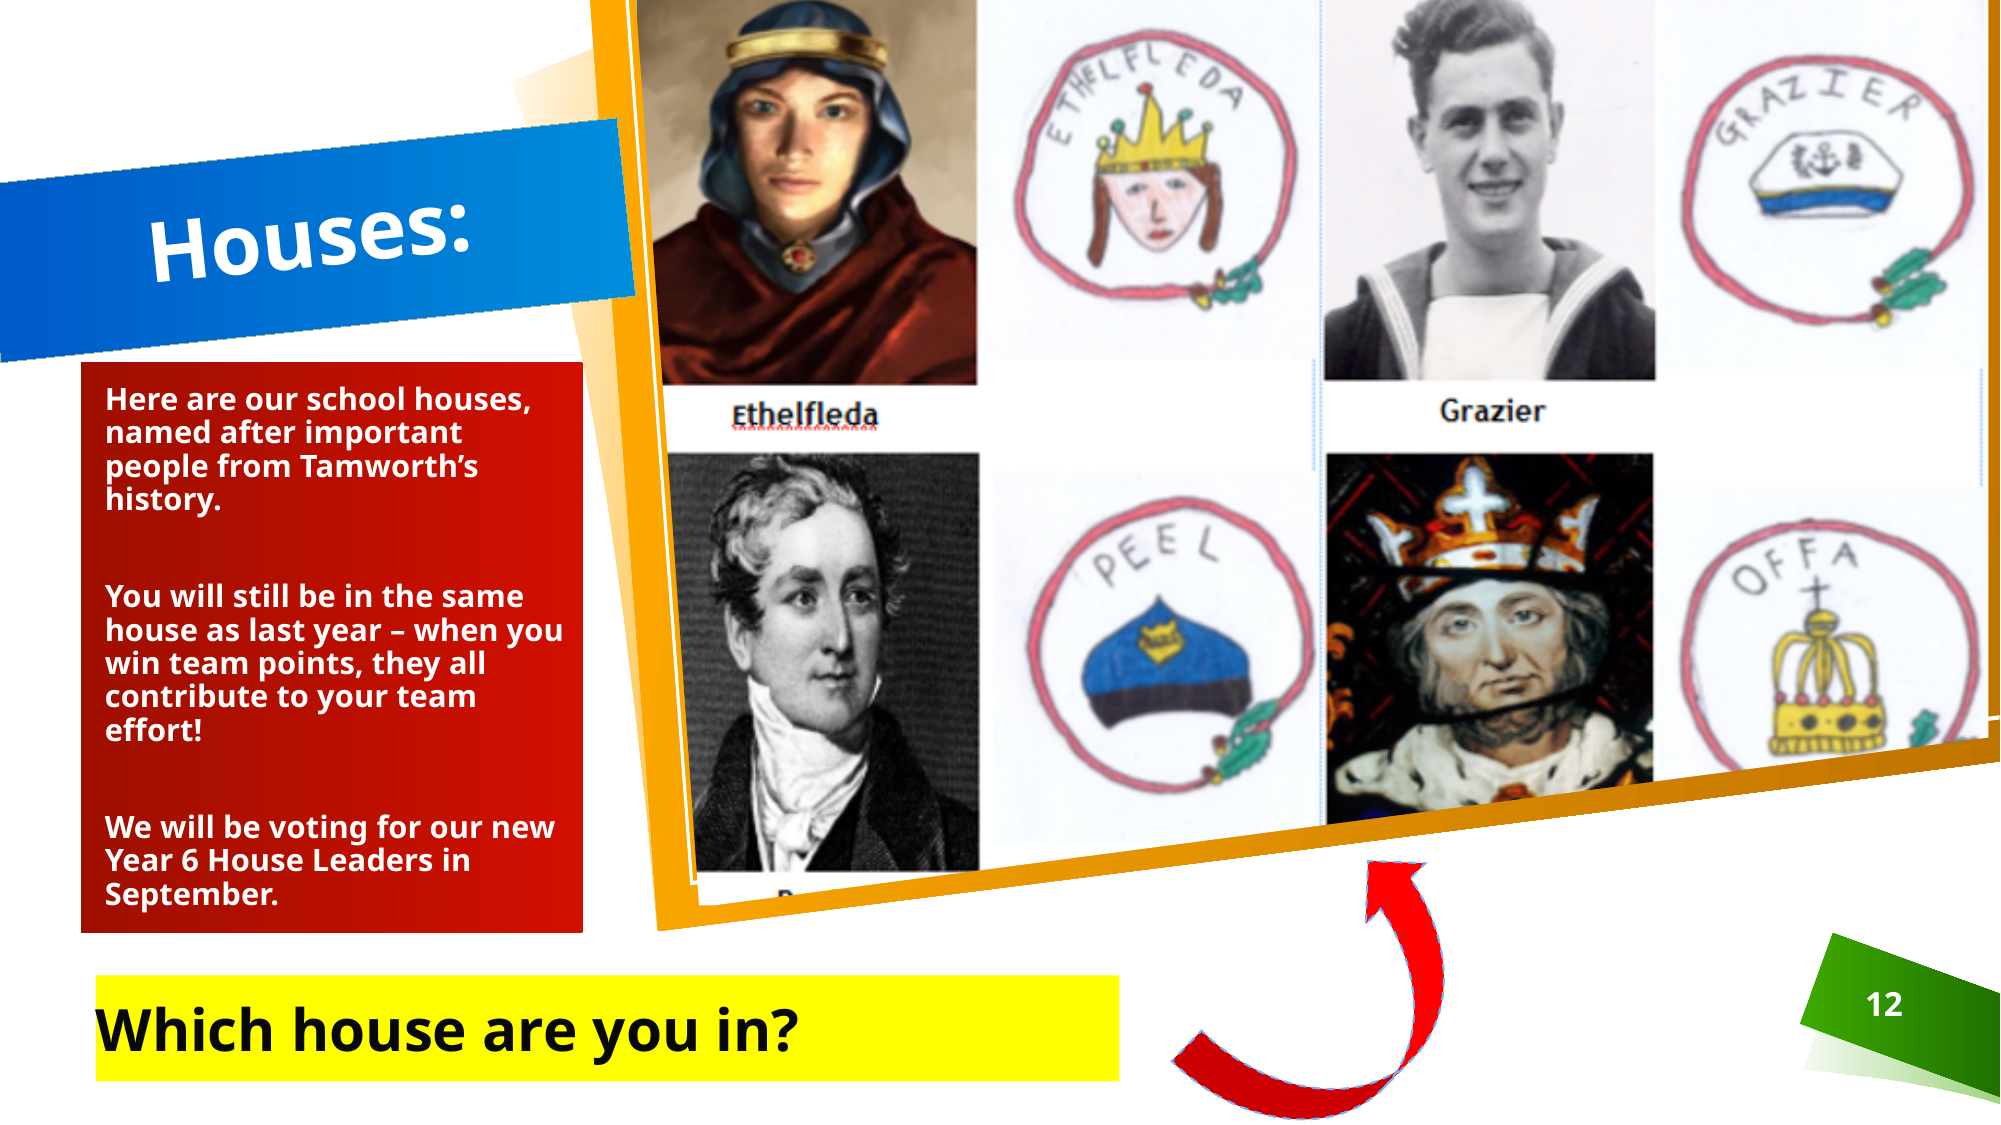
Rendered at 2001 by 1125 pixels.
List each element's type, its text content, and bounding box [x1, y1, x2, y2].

slide_number 12 [1831, 975, 1937, 1036]
text_box [1190, 1076, 1198, 1084]
text_box [1253, 1110, 1263, 1115]
text_box [1297, 1083, 1307, 1088]
text_box [1355, 1084, 1364, 1089]
text_box [1311, 1086, 1321, 1090]
text_box [1170, 1057, 1176, 1066]
text_box [1325, 1114, 1334, 1119]
text_box [1364, 906, 1445, 1095]
text_box [1214, 1093, 1223, 1099]
text_box [1208, 1037, 1217, 1045]
text_box [1226, 1099, 1236, 1106]
text_box [1283, 1080, 1293, 1085]
text_box [1256, 1069, 1265, 1075]
text_box [1177, 1047, 1186, 1055]
text_box [1352, 1104, 1362, 1110]
text_box [1201, 1085, 1210, 1092]
text_box [1339, 1110, 1348, 1116]
list Here are our school houses, named after important people from Tamworth’s history. You will still be in the same house as last year – when you win team points, they all contribute to your team effort! We will be voting for our new Year 6 House Leaders in September. [81, 362, 583, 933]
text_box [1219, 1046, 1228, 1054]
picture [635, 0, 1989, 906]
text_box [1267, 1114, 1277, 1119]
title Houses: [0, 117, 635, 363]
text_box [1243, 1062, 1252, 1069]
footer Which house are you in? [95, 975, 1120, 1082]
text_box [1240, 1105, 1249, 1111]
text_box [1187, 1037, 1196, 1045]
text_box [1231, 1054, 1240, 1062]
text_box [1198, 1029, 1206, 1035]
text_box [1365, 1096, 1374, 1103]
text_box [1340, 1086, 1350, 1090]
text_box [1178, 1067, 1187, 1075]
text_box [1269, 1075, 1279, 1081]
